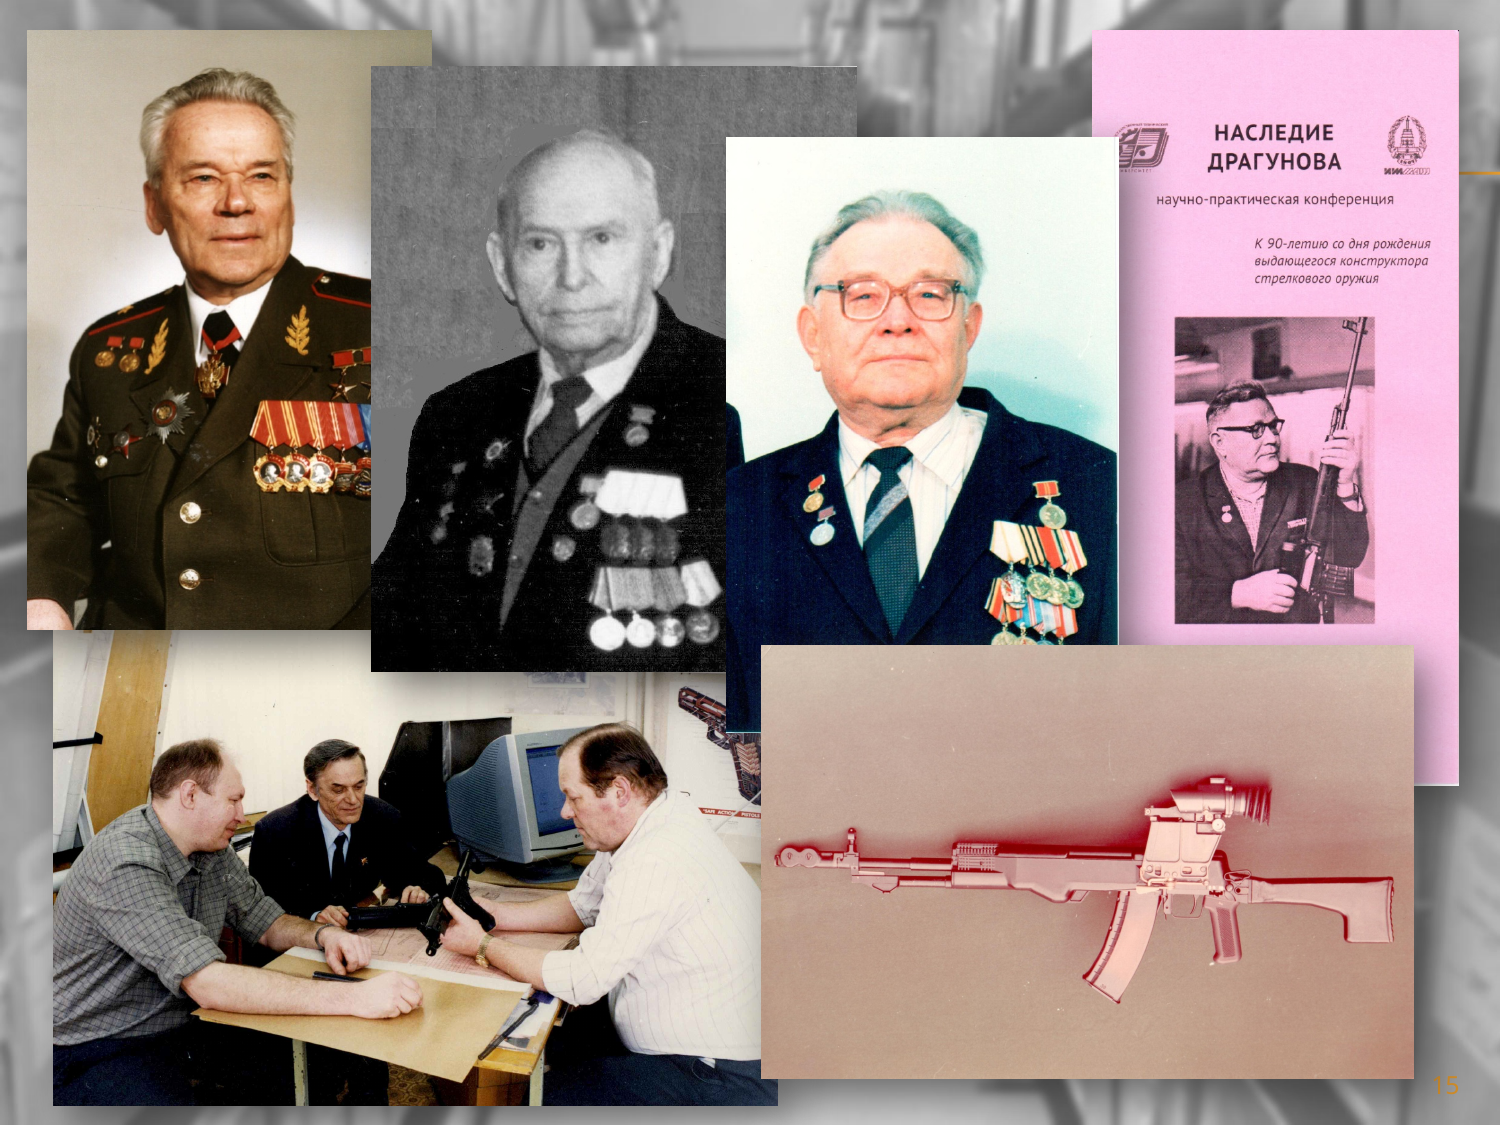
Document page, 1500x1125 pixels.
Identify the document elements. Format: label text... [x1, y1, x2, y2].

slide_number 15 [1350, 1061, 1475, 1103]
picture [52, 639, 779, 1107]
picture [26, 30, 1460, 1079]
